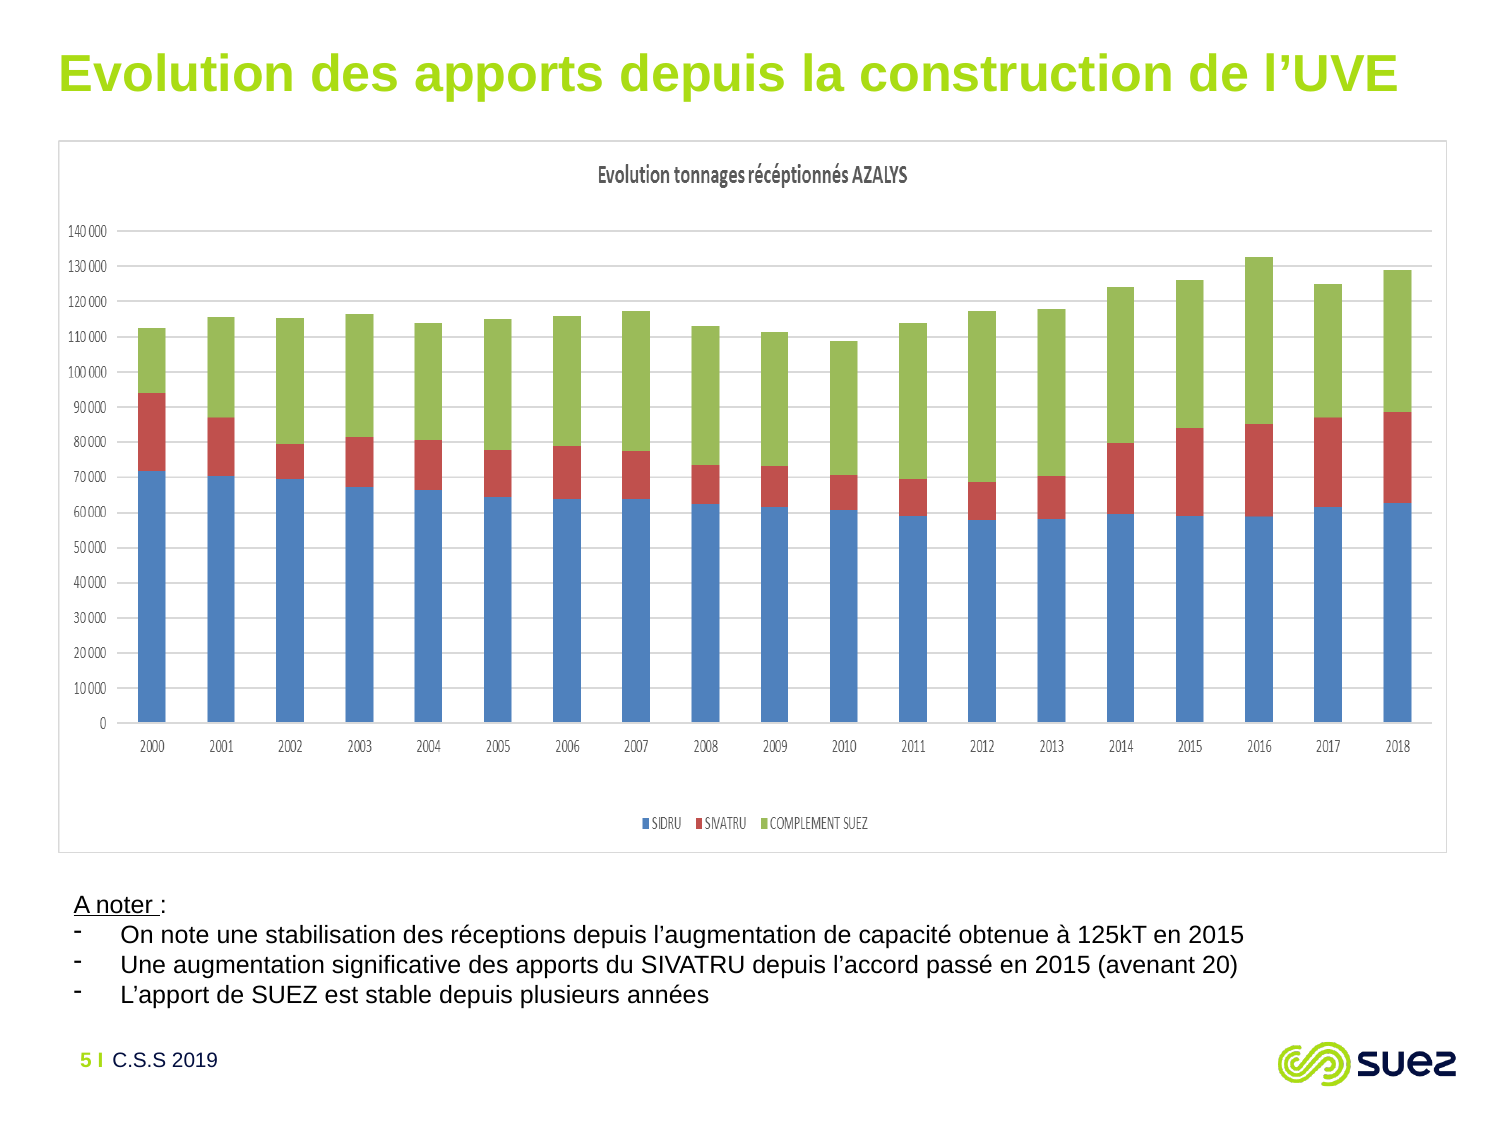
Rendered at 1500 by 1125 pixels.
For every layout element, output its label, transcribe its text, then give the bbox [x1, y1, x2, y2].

picture [1263, 1006, 1500, 1125]
text_box <numéro> I [0, 1046, 113, 1124]
text_box A noter : On note une stabilisation des réceptions depuis l’augmentation de capacité obtenue à 125kT en 2015 Une augmentation significative des apports du SIVATRU depuis l’accord passé en 2015 (avenant 20) L’apport de SUEZ est stable depuis plusieurs années [58, 881, 1447, 1016]
text_box Evolution des apports depuis la construction de l’UVE [58, 39, 1447, 111]
picture [58, 139, 1448, 853]
text_box C.S.S 2019 [113, 1046, 1211, 1124]
